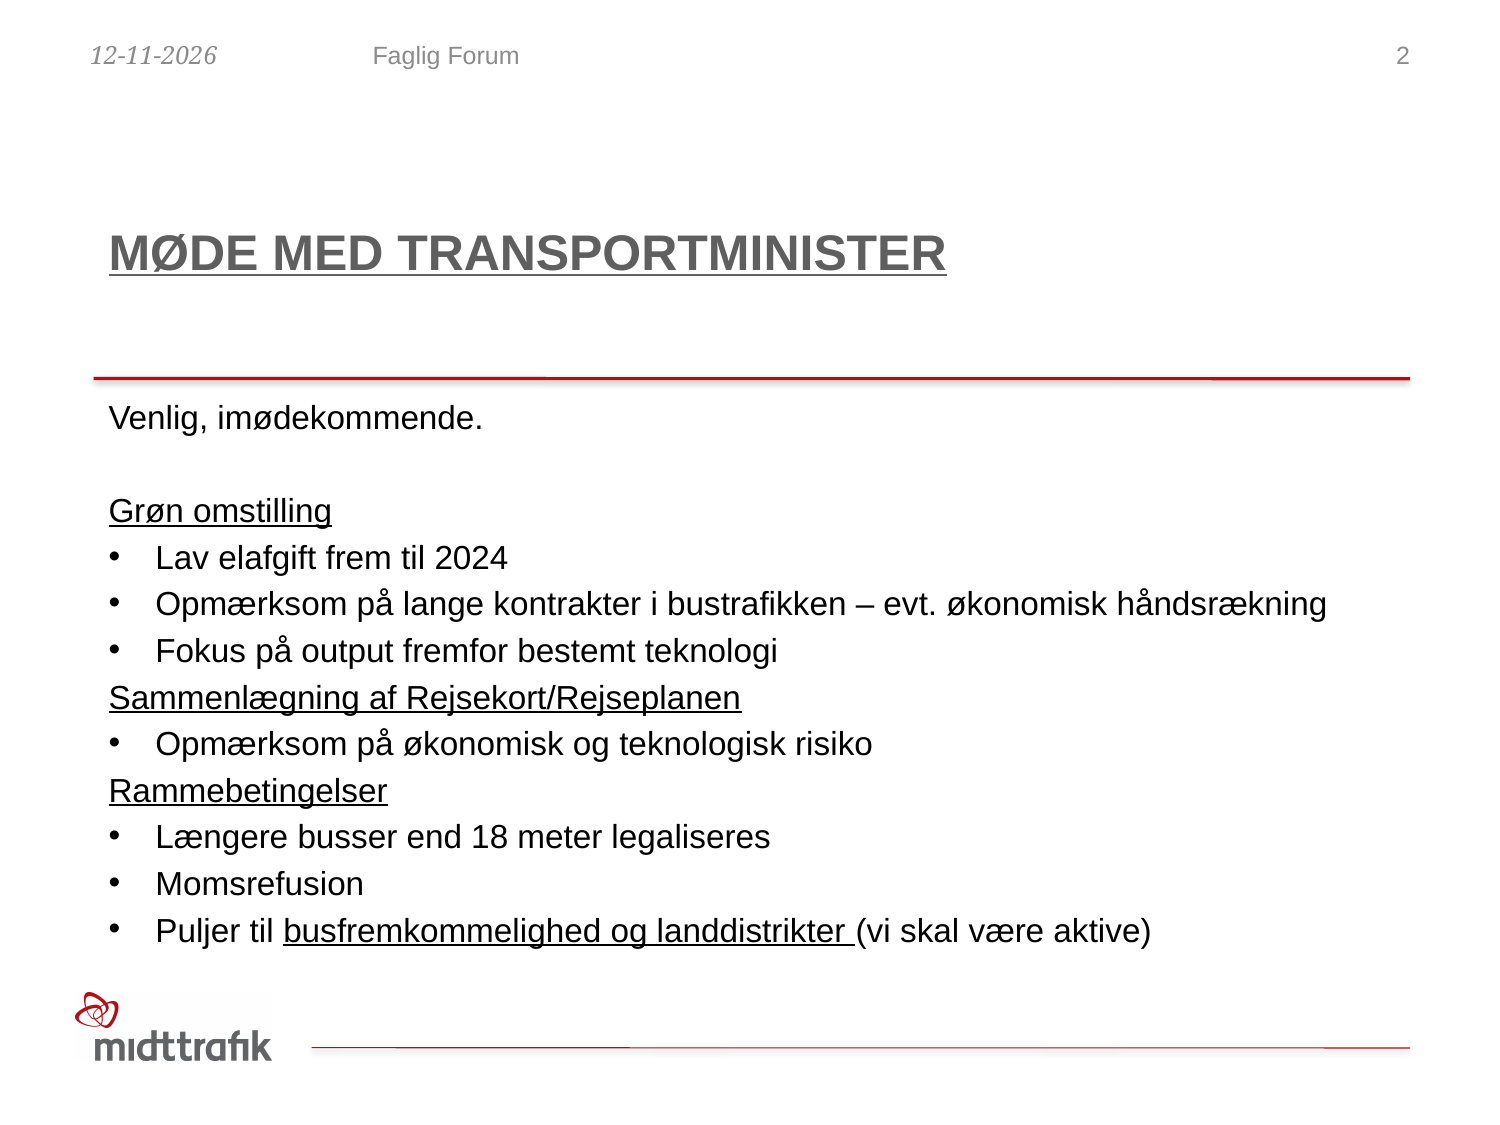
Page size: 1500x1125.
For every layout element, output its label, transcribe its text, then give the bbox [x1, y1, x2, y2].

picture [75, 992, 272, 1061]
footer Faglig Forum [357, 32, 833, 92]
title Møde med transportminister [93, 213, 1411, 379]
list Venlig, imødekommende. Grøn omstilling Lav elafgift frem til 2024 Opmærksom på lange kontrakter i bustrafikken – evt. økonomisk håndsrækning Fokus på output fremfor bestemt teknologi Sammenlægning af Rejsekort/Rejseplanen Opmærksom på økonomisk og teknologisk risiko Rammebetingelser Længere busser end 18 meter legaliseres Momsrefusion Puljer til busfremkommelighed og landdistrikter (vi skal være aktive) [93, 388, 1400, 991]
slide_number 2 [1074, 32, 1425, 92]
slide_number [75, 32, 357, 92]
